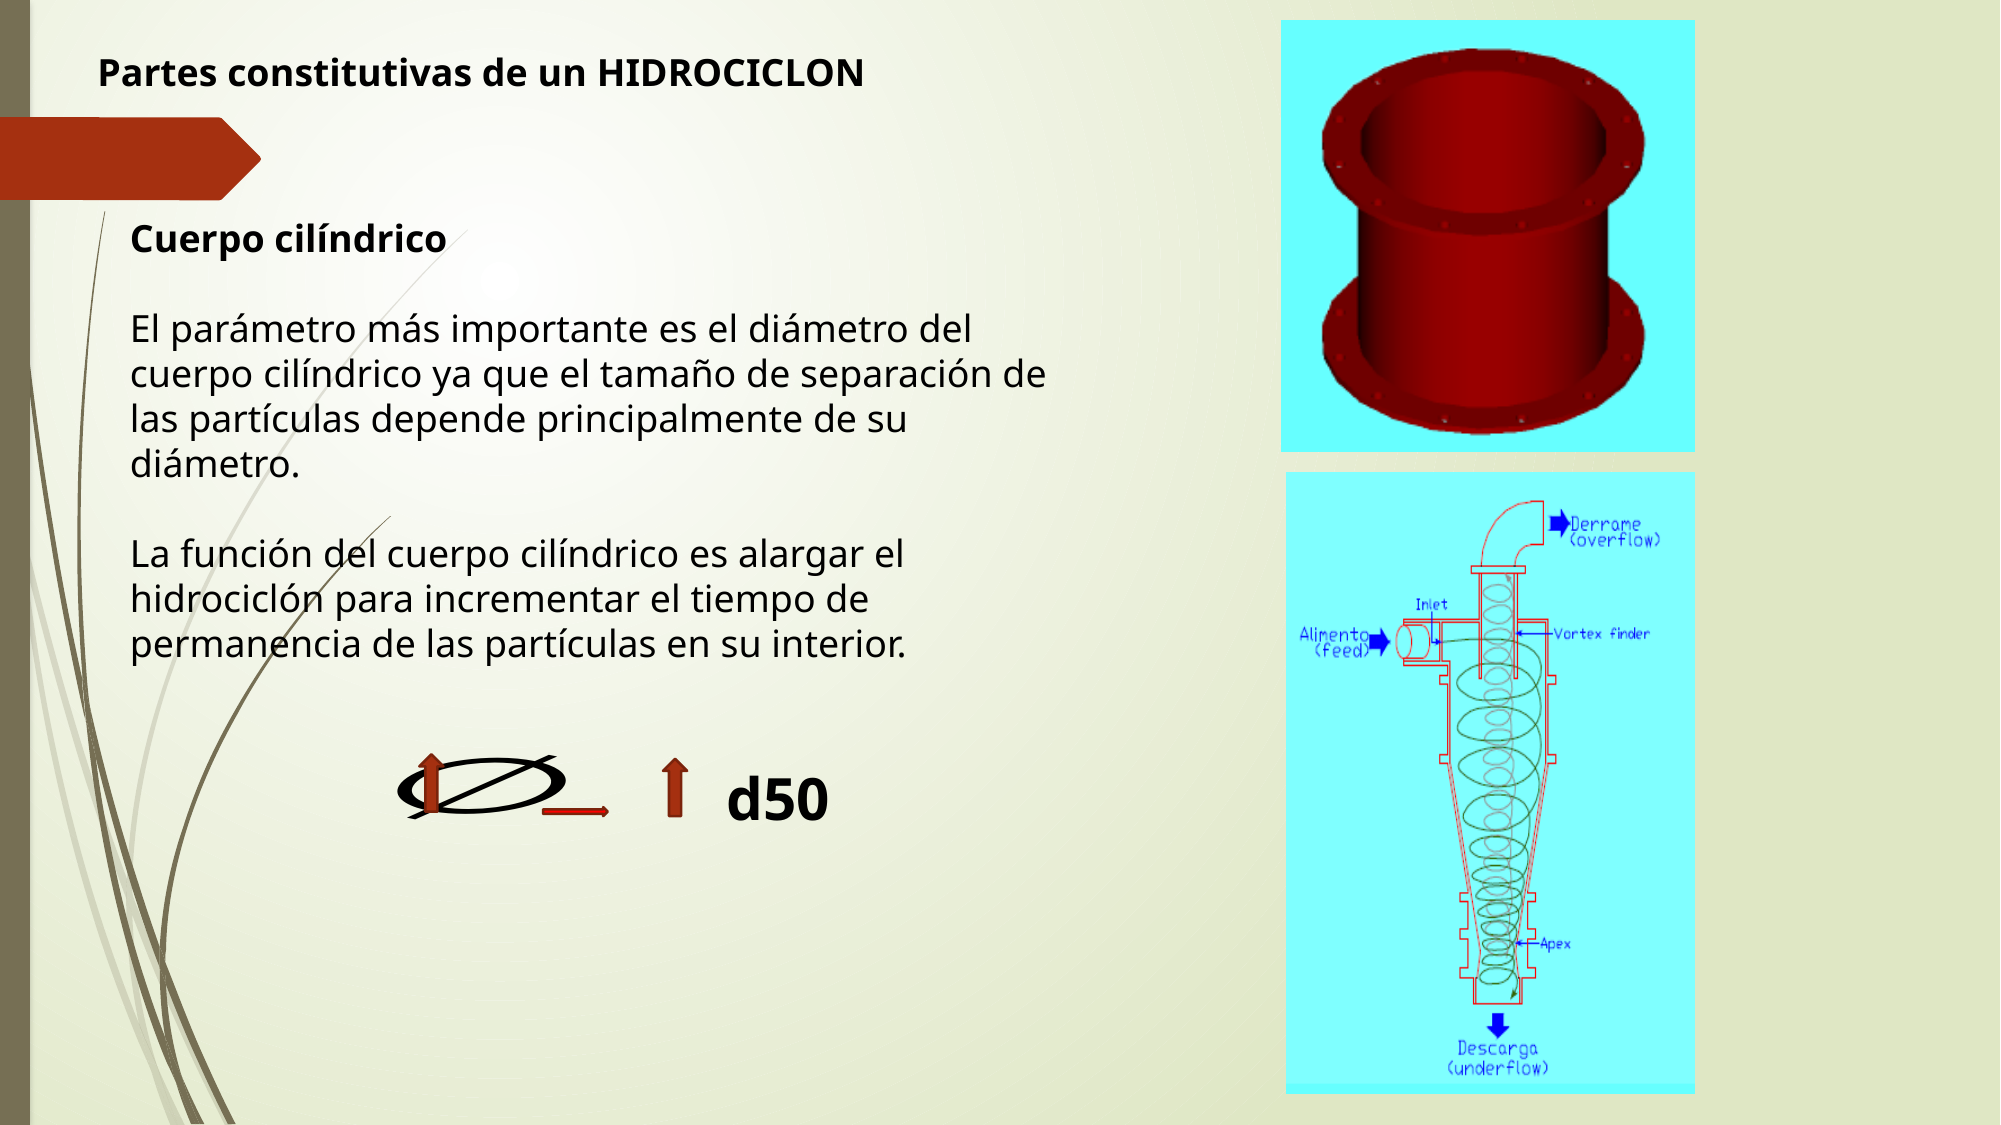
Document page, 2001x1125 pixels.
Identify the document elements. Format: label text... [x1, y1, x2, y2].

picture [1286, 472, 1695, 1094]
text_box Cuerpo cilíndrico El parámetro más importante es el diámetro del cuerpo cilíndrico ya que el tamaño de separación de las partículas depende principalmente de su diámetro. La función del cuerpo cilíndrico es alargar el hidrociclón para incrementar el tiempo de permanencia de las partículas en su interior. [115, 207, 1088, 673]
text_box [418, 753, 445, 813]
text_box [541, 805, 609, 818]
text_box d50 [711, 754, 923, 840]
text_box [661, 757, 689, 818]
picture [1281, 19, 1695, 452]
text_box Partes constitutivas de un HIDROCICLON [82, 41, 882, 101]
